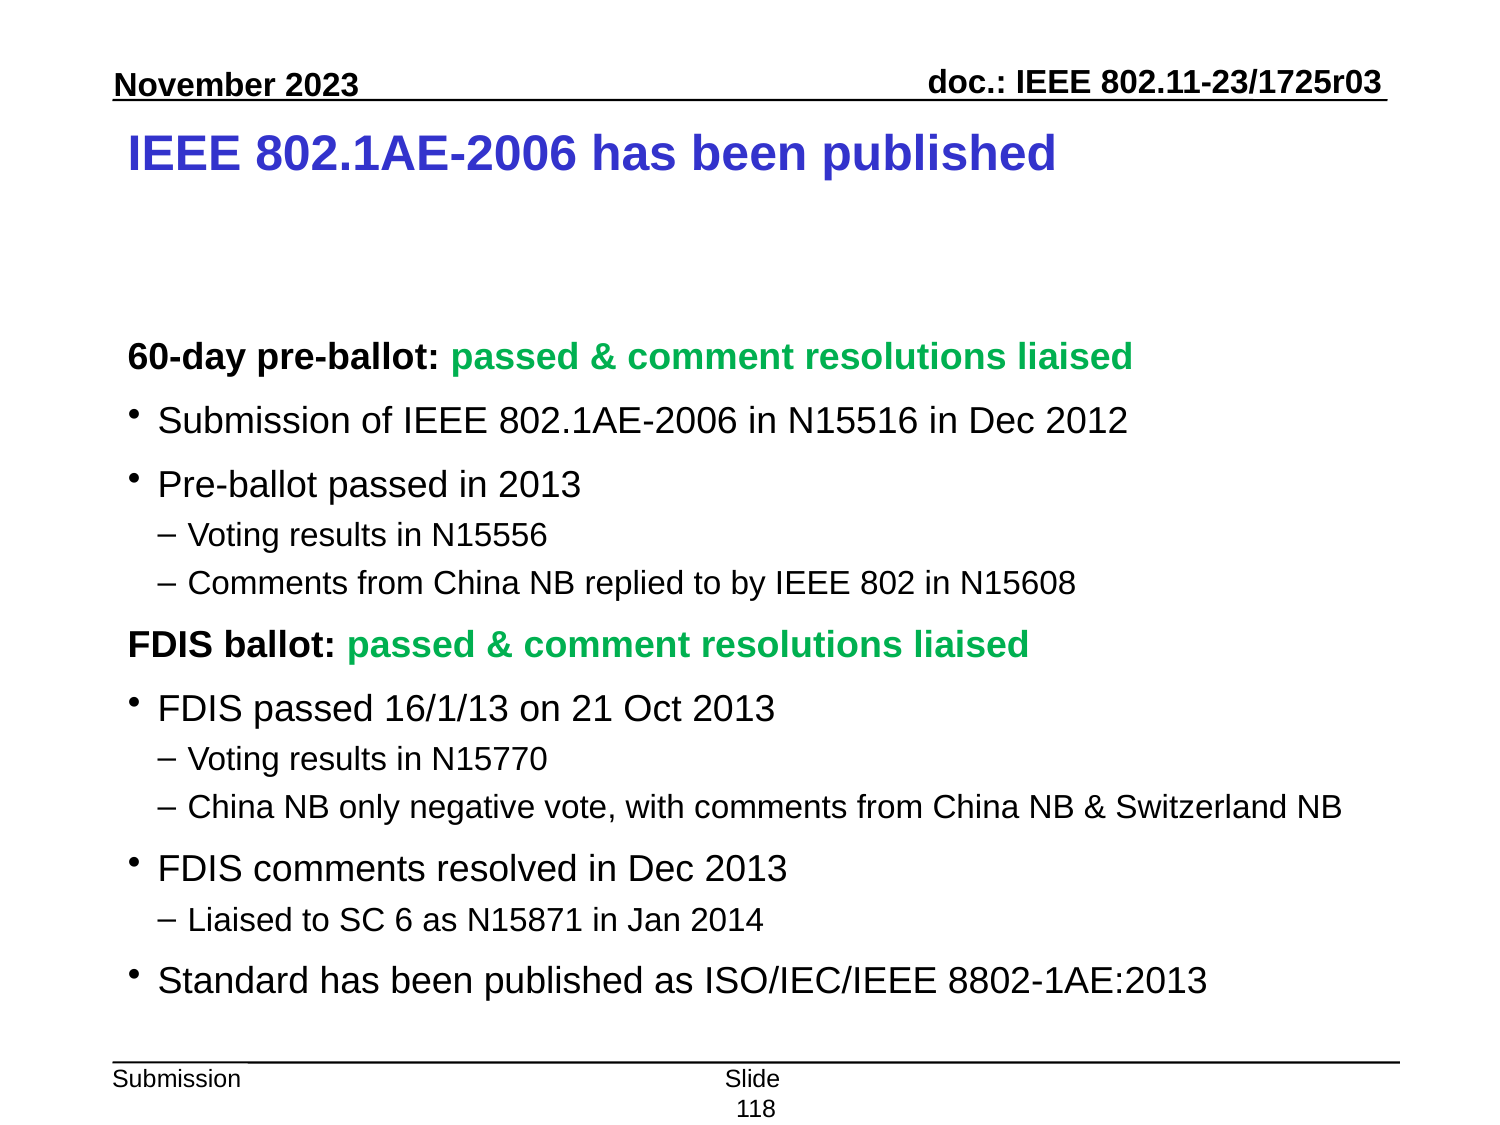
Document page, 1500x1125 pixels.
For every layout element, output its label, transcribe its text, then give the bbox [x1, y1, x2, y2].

slide_number Slide 118 [709, 1061, 803, 1093]
list 60-day pre-ballot: passed & comment resolutions liaised Submission of IEEE 802.1AE-2006 in N15516 in Dec 2012 Pre-ballot passed in 2013 Voting results in N15556 Comments from China NB replied to by IEEE 802 in N15608 FDIS ballot: passed & comment resolutions liaised FDIS passed 16/1/13 on 21 Oct 2013 Voting results in N15770 China NB only negative vote, with comments from China NB & Switzerland NB FDIS comments resolved in Dec 2013 Liaised to SC 6 as N15871 in Jan 2014 Standard has been published as ISO/IEC/IEEE 8802-1AE:2013 [112, 324, 1388, 1000]
title IEEE 802.1AE-2006 has been published [112, 112, 1475, 288]
